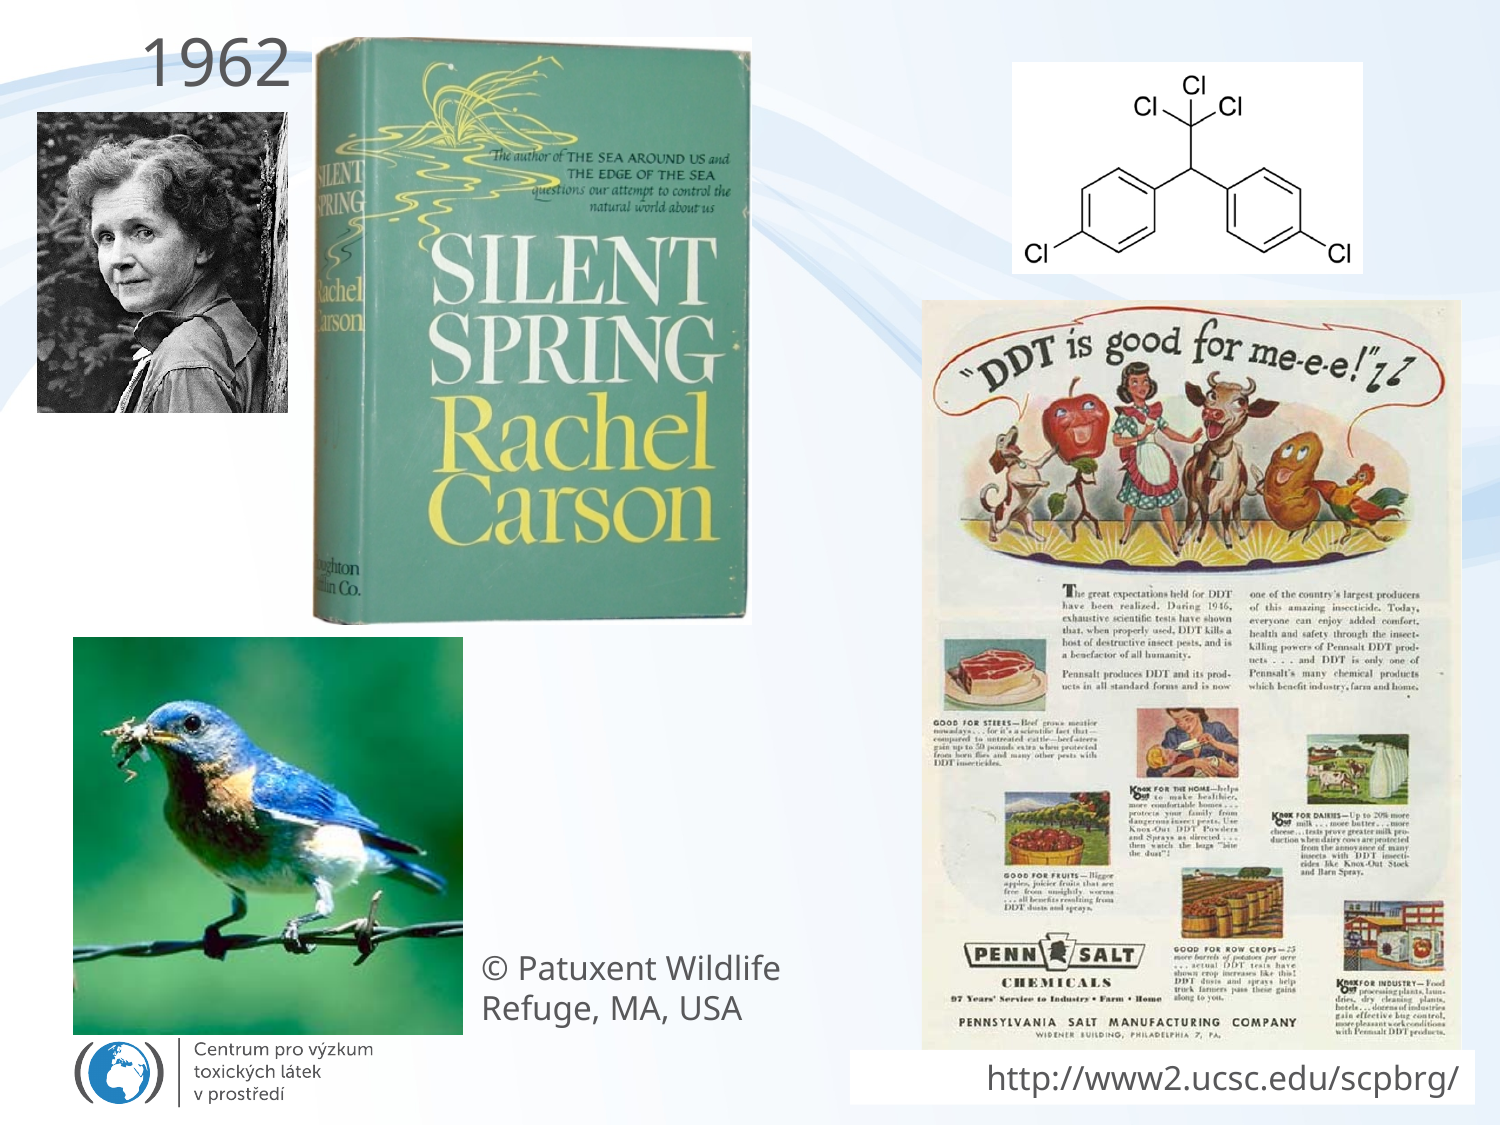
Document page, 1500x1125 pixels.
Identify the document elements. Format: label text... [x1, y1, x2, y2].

text_box 1962 [124, 12, 650, 238]
picture [0, 0, 1500, 1125]
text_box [849, 62, 1476, 1106]
text_box © Patuxent Wildlife Refuge, MA, USA [466, 939, 844, 1035]
